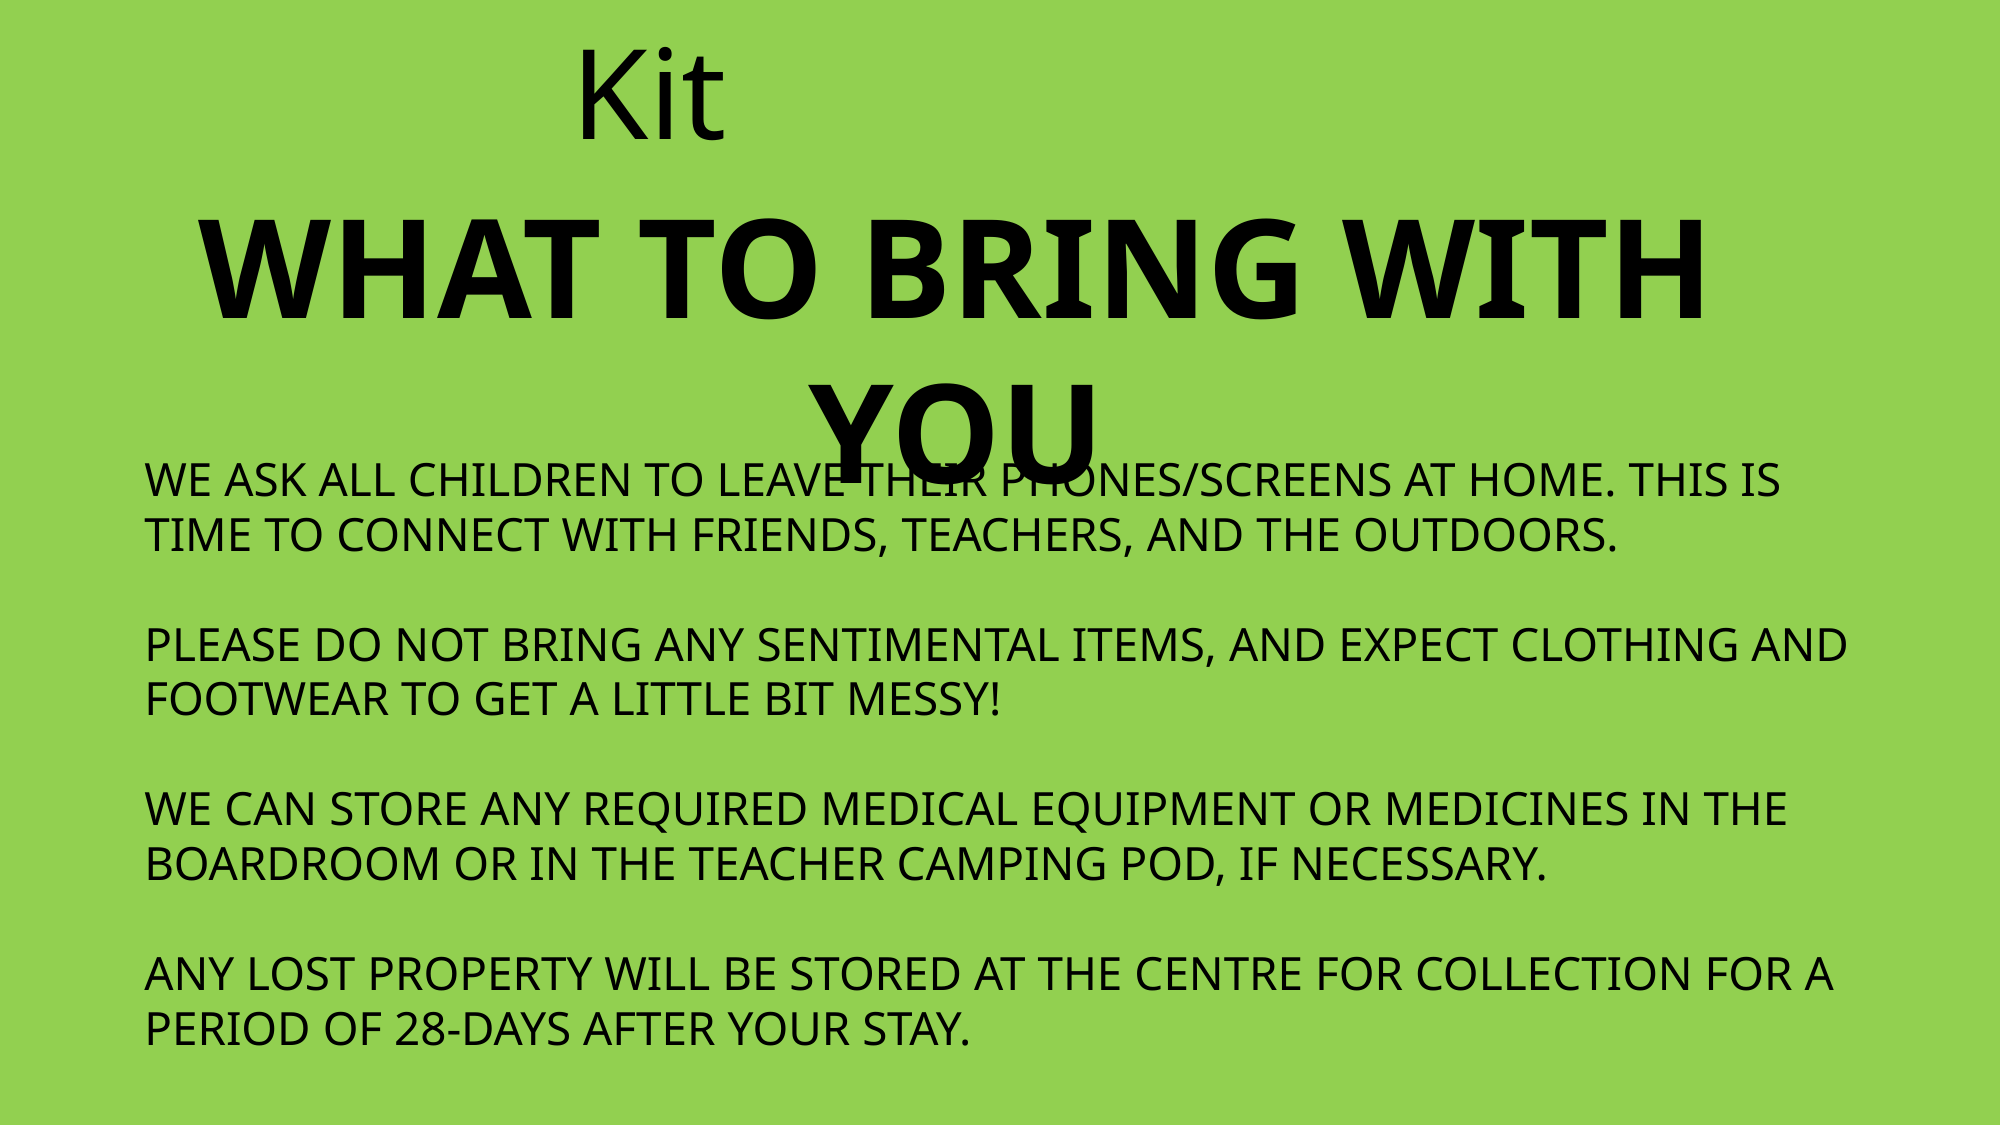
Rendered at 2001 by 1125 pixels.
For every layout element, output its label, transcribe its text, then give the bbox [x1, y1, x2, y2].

text_box WHAT TO BRING WITH YOU [86, 173, 1828, 519]
text_box WE ASK ALL CHILDREN TO LEAVE THEIR PHONES/SCREENS AT HOME. THIS IS TIME TO CONNECT WITH FRIENDS, TEACHERS, AND THE OUTDOORS. Please do not bring any sentimental items, and expect clothing and footwear to get A LITTLE BIT messy! We can store any required medical equipment or medicines in the boardroom or in the teacher camping pod, if necessary. Any lost property will be stored at the centre for collection for a period of 28-days after your stay. [129, 442, 1871, 1063]
title Kit [0, 0, 1400, 174]
